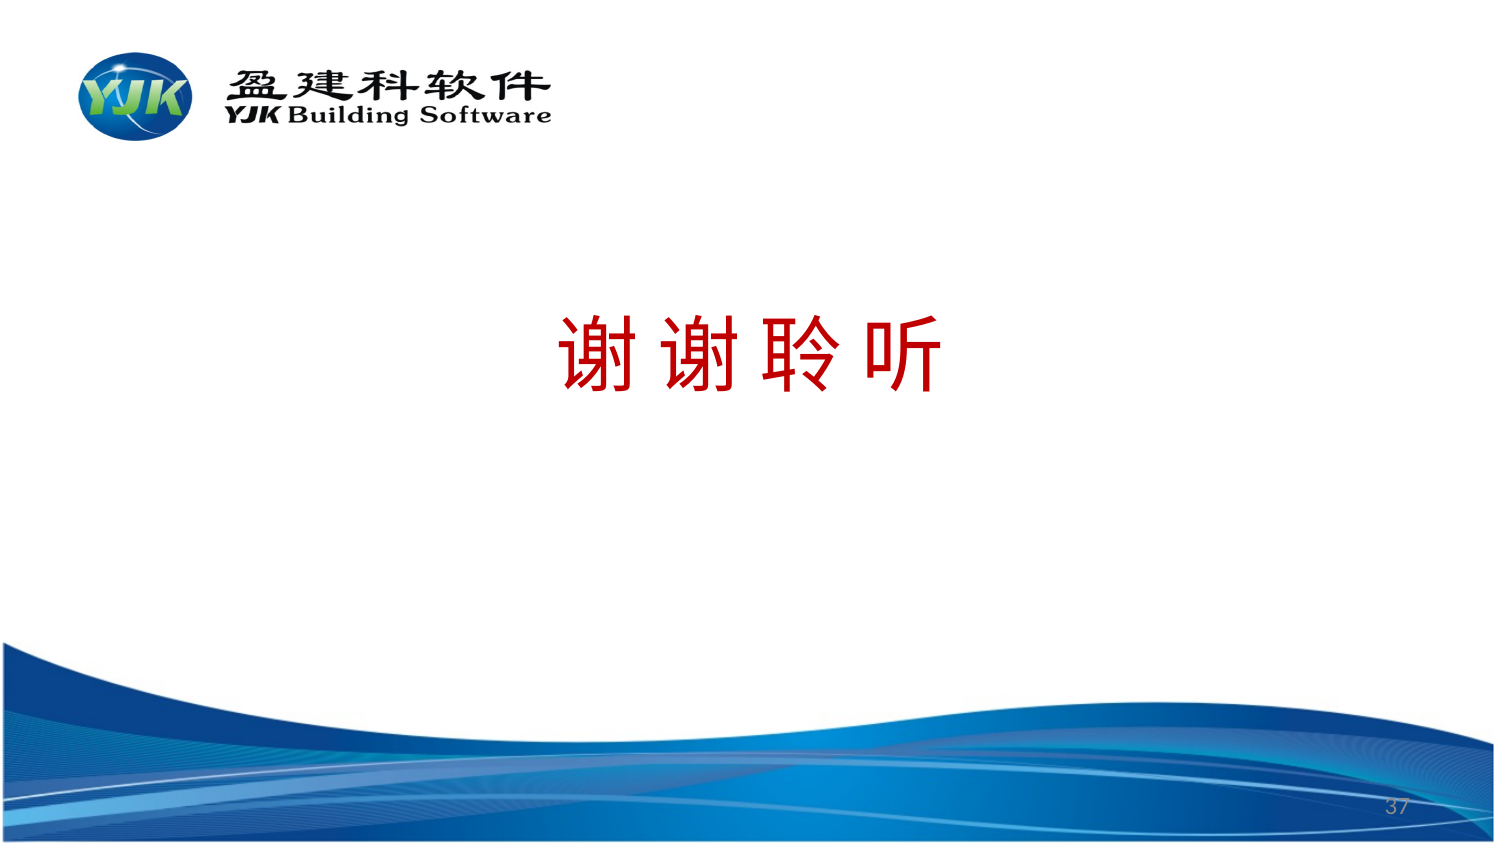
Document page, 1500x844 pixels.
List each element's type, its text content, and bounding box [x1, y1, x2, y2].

slide_number 37 [1074, 782, 1425, 828]
title 谢 谢 聆 听 [112, 261, 1388, 444]
picture [0, 0, 1500, 844]
